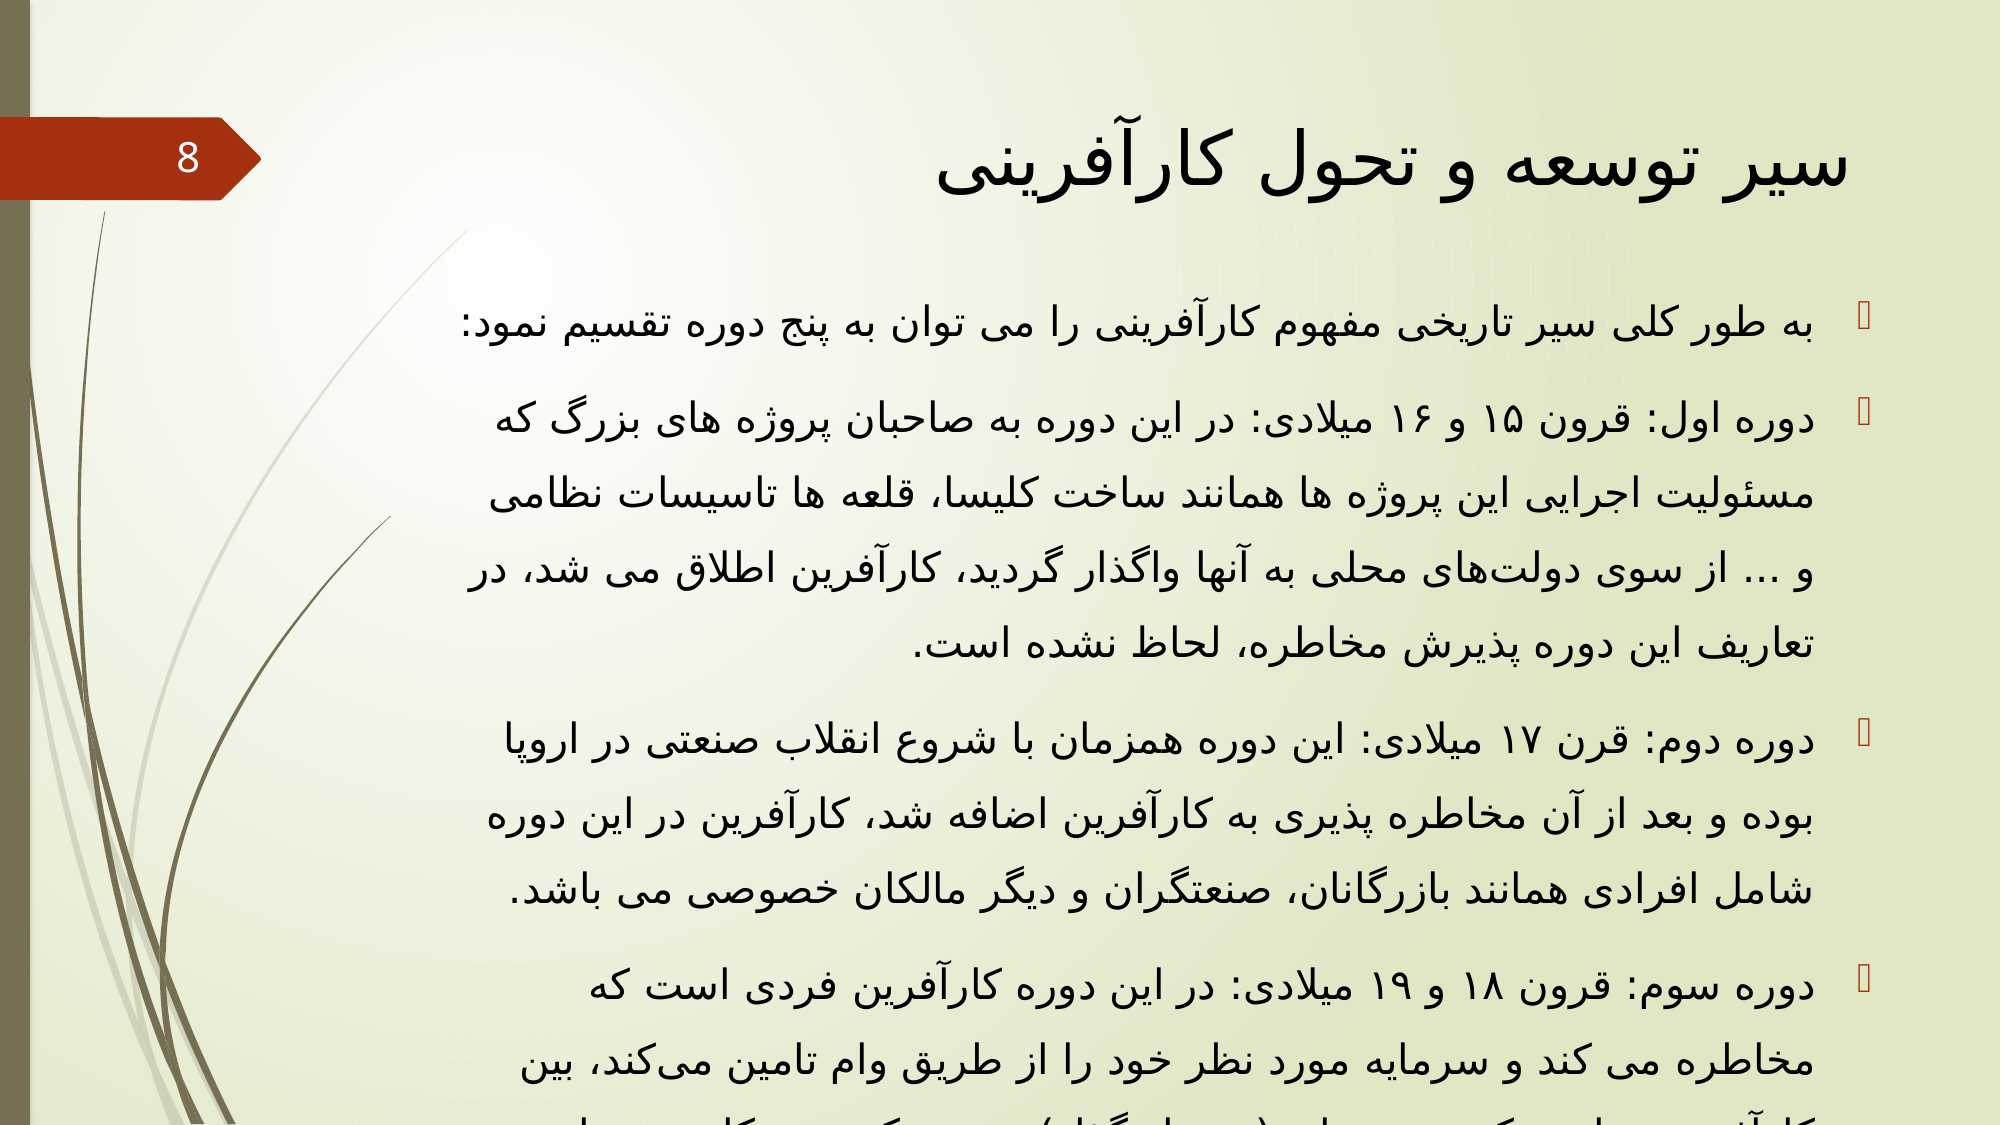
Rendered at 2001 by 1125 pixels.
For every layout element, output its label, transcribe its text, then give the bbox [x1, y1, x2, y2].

title سیر توسعه و تحول کارآفرینی [425, 102, 1888, 262]
slide_number 8 [87, 129, 216, 190]
list به طور کلی سیر تاریخی مفهوم کارآفرینی را می توان به پنج دوره تقسیم نمود: دوره اول: قرون ۱۵ و ۱۶ میلادی: در این دوره به صاحبان پروژه های بزرگ که مسئولیت اجرایی این پروژه ها همانند ساخت کلیسا، قلعه ها تاسیسات نظامی و ... از سوی دولت‌های محلی به آنها واگذار گردید، کارآفرین اطلاق می شد، در تعاریف این دوره پذیرش مخاطره، لحاظ نشده است. دوره دوم: قرن ۱۷ میلادی: این دوره همزمان با شروع انقلاب صنعتی در اروپا بوده و بعد از آن مخاطره پذیری به کارآفرین اضافه شد، کارآفرین در این دوره شامل افرادی همانند بازرگانان، صنعتگران و دیگر مالکان خصوصی می باشد. دوره سوم: قرون ۱۸ و ۱۹ میلادی: در این دوره کارآفرین فردی است که مخاطره می کند و سرمایه مورد نظر خود را از طریق وام تامین می‌کند، بین کارآفرین و تامین کننده سرمایه (سرمایه‌گذار) و مدیر کسب و کار، در تعاریف این دوره تمایز وجود دارد. [424, 262, 1888, 970]
